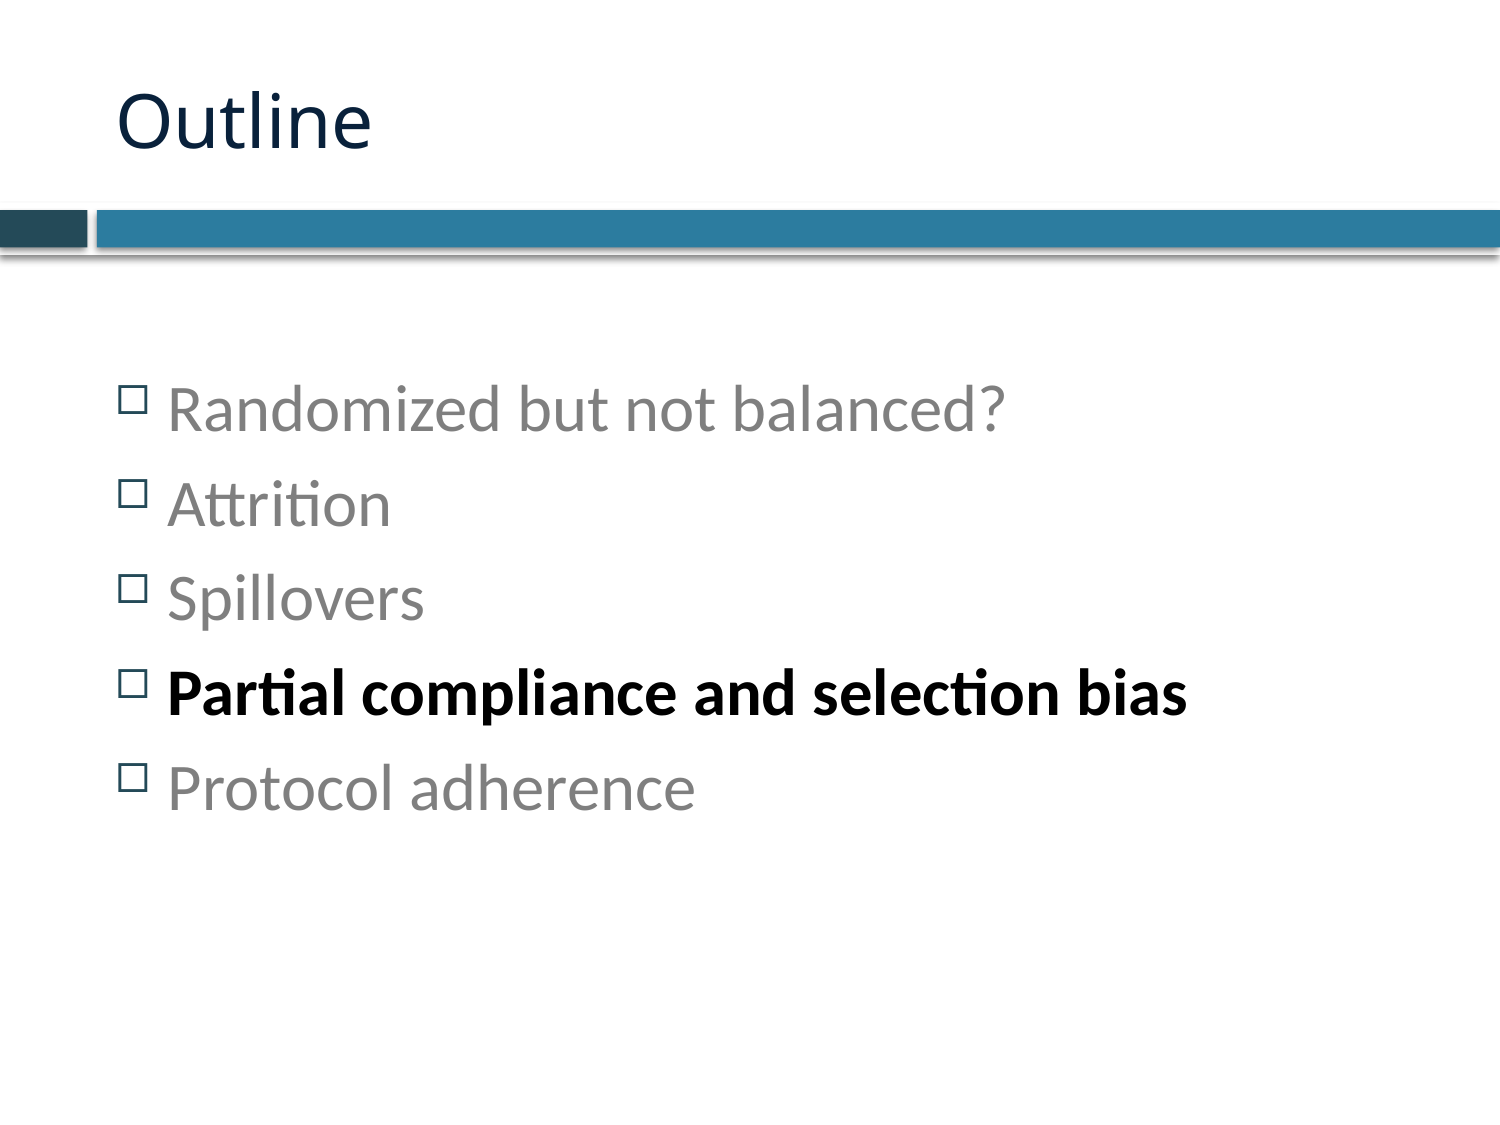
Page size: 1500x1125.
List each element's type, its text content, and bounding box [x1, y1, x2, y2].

list Randomized but not balanced? Attrition Spillovers Partial compliance and selection bias Protocol adherence [100, 262, 1438, 1000]
title Outline [100, 37, 1438, 200]
